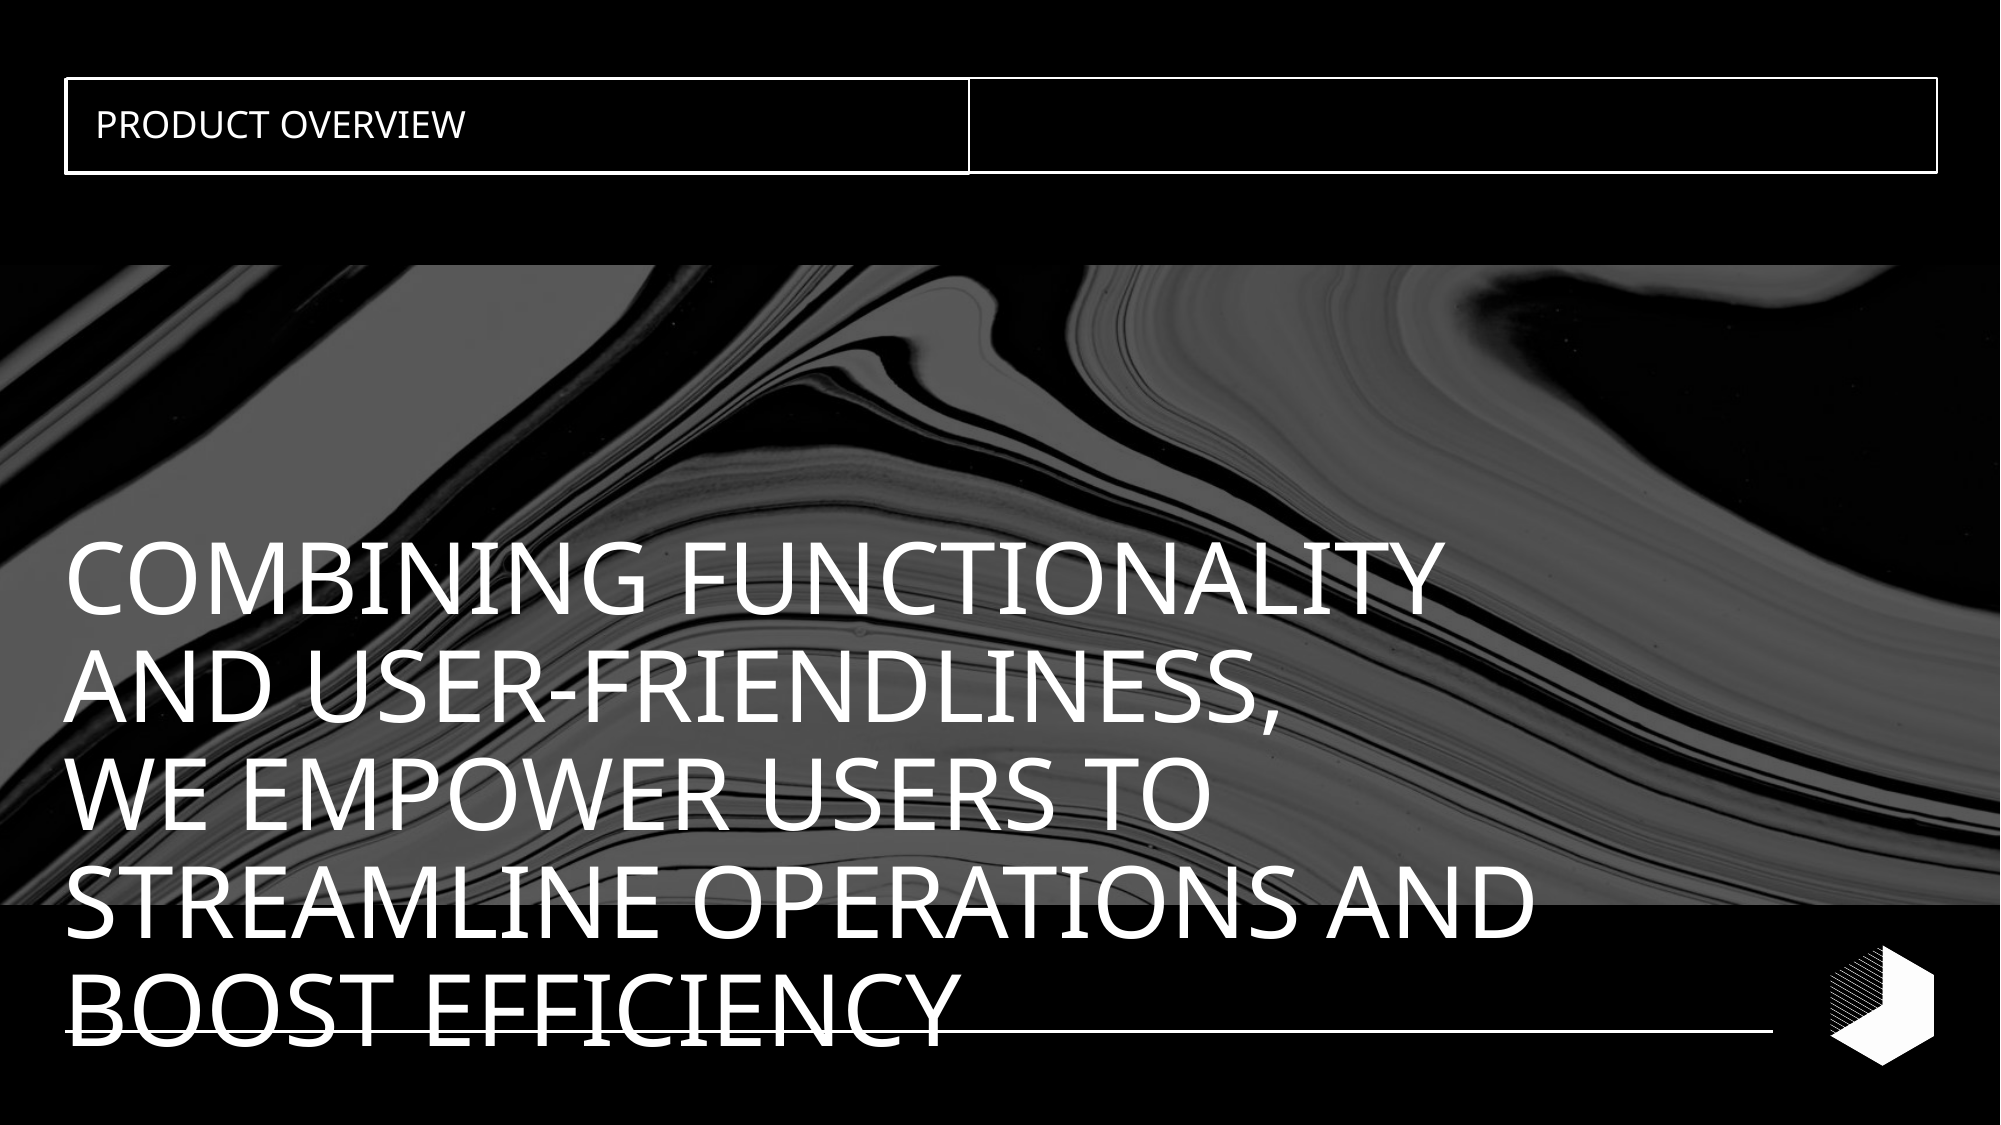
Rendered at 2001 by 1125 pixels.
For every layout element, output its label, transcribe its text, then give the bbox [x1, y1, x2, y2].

picture [0, 265, 2000, 905]
title Product overview [64, 78, 970, 175]
picture [1830, 945, 1934, 1066]
list Combining functionality and user-friendliness, we empower users to streamline operations and boost efficiency [48, 520, 1581, 1032]
